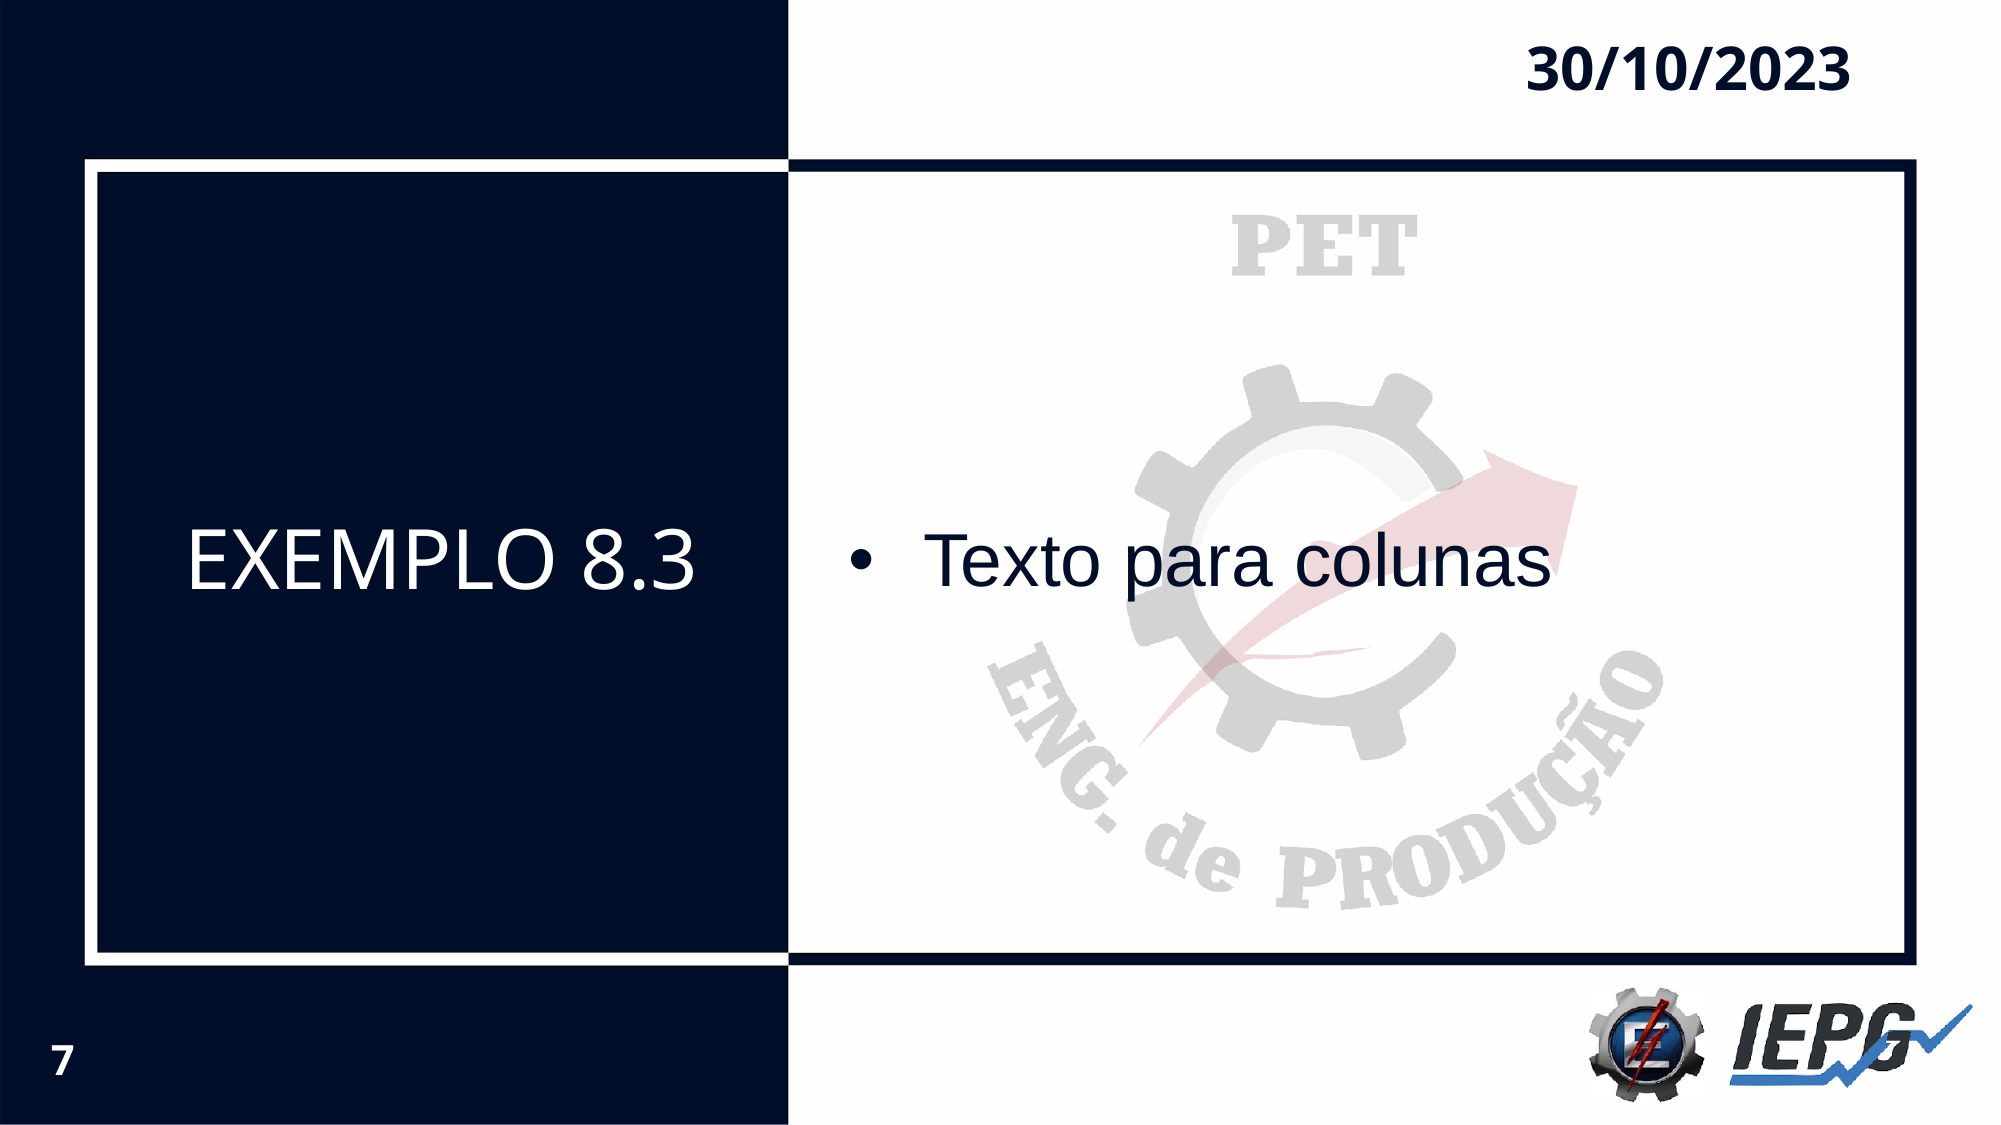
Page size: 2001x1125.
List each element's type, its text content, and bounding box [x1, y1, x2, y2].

picture [0, 0, 2001, 1125]
list Texto para colunas [833, 182, 1880, 944]
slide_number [1510, 22, 1961, 83]
title EXEMPLO 8.3 [85, 182, 798, 944]
slide_number ‹#› [35, 1026, 147, 1093]
